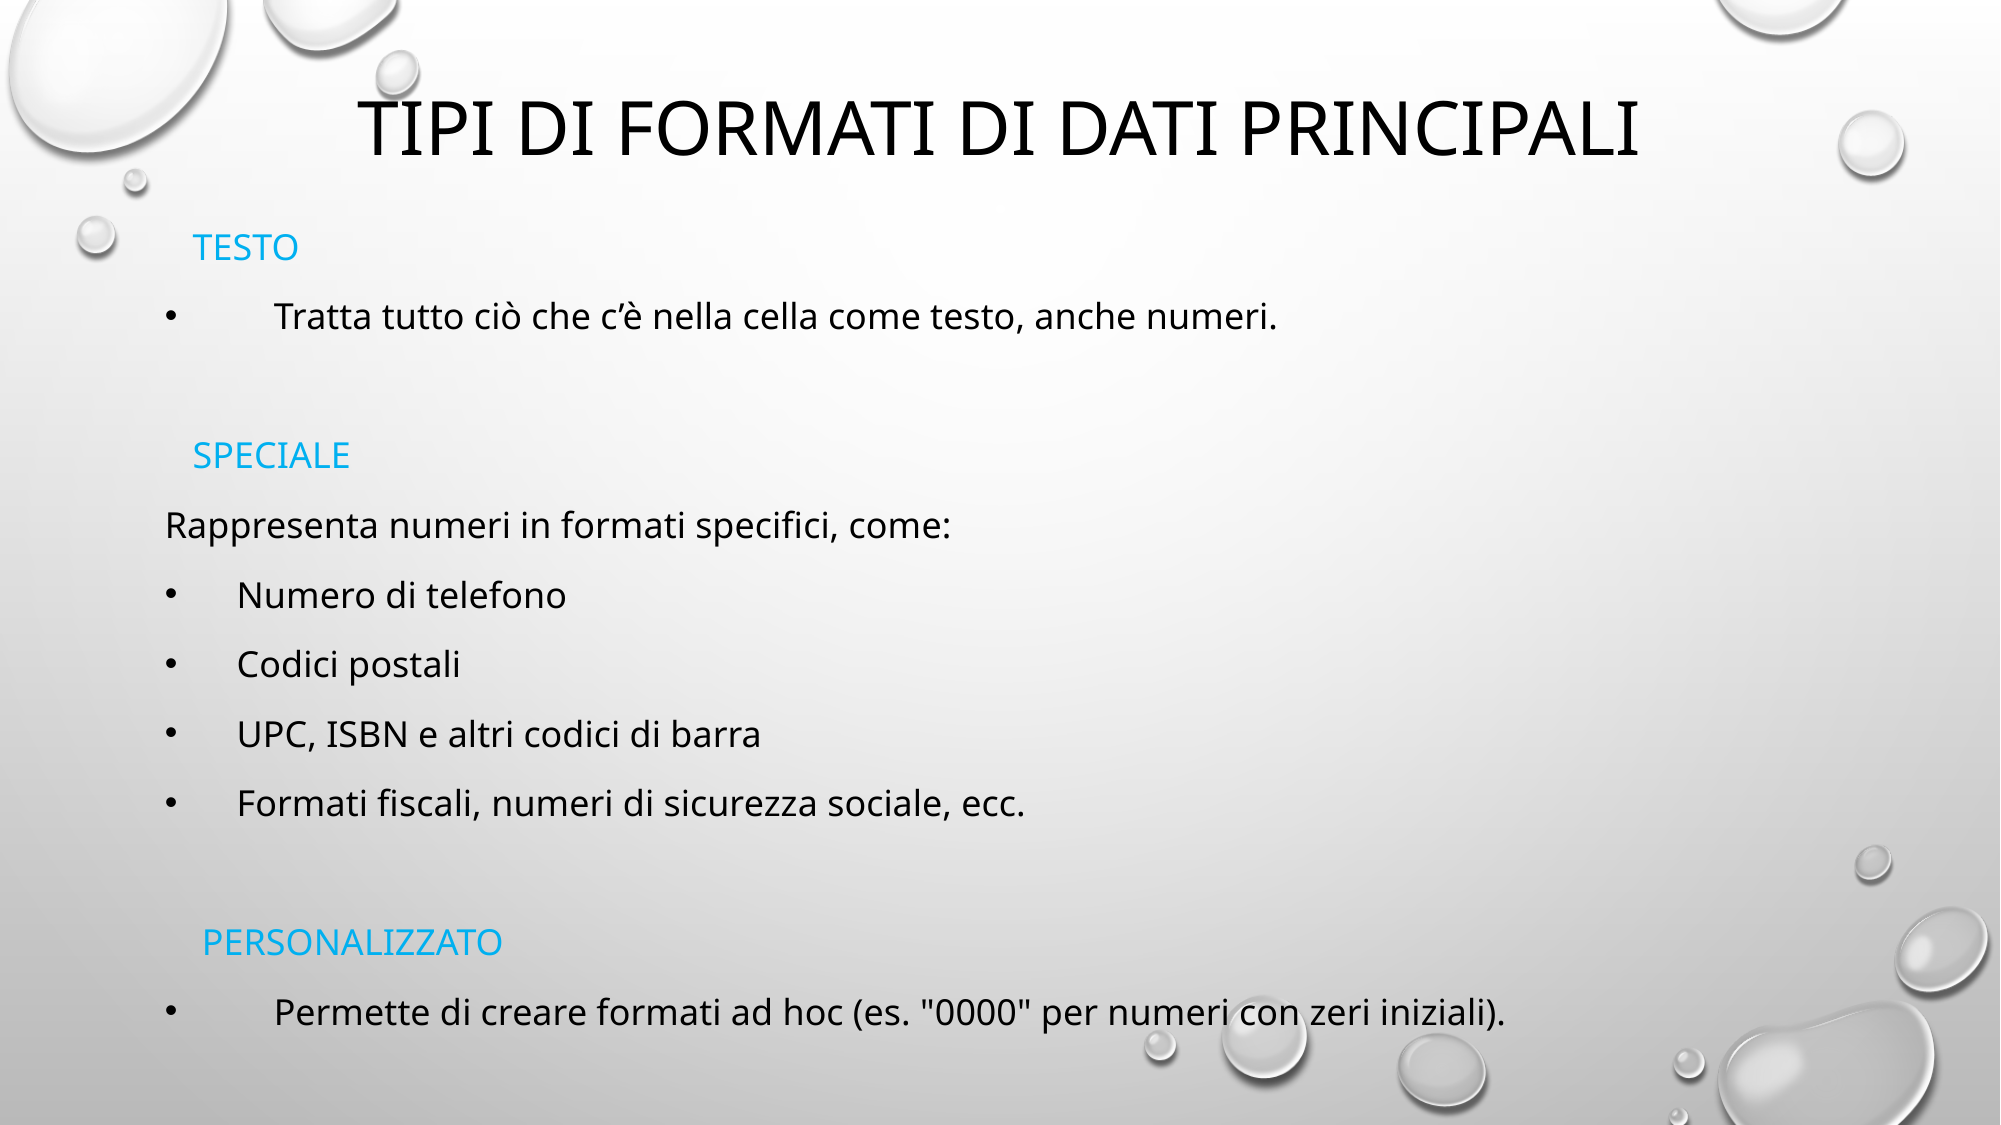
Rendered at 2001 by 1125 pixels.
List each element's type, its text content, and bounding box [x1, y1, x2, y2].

title Tipi di formati di dati principali [149, 0, 1850, 208]
list Testo Tratta tutto ciò che c’è nella cella come testo, anche numeri. SPECIALE Rappresenta numeri in formati specifici, come: Numero di telefono Codici postali UPC, ISBN e altri codici di barra Formati fiscali, numeri di sicurezza sociale, ecc. Personalizzato Permette di creare formati ad hoc (es. "0000" per numeri con zeri iniziali). [149, 208, 1850, 1041]
picture [0, 0, 2000, 1125]
